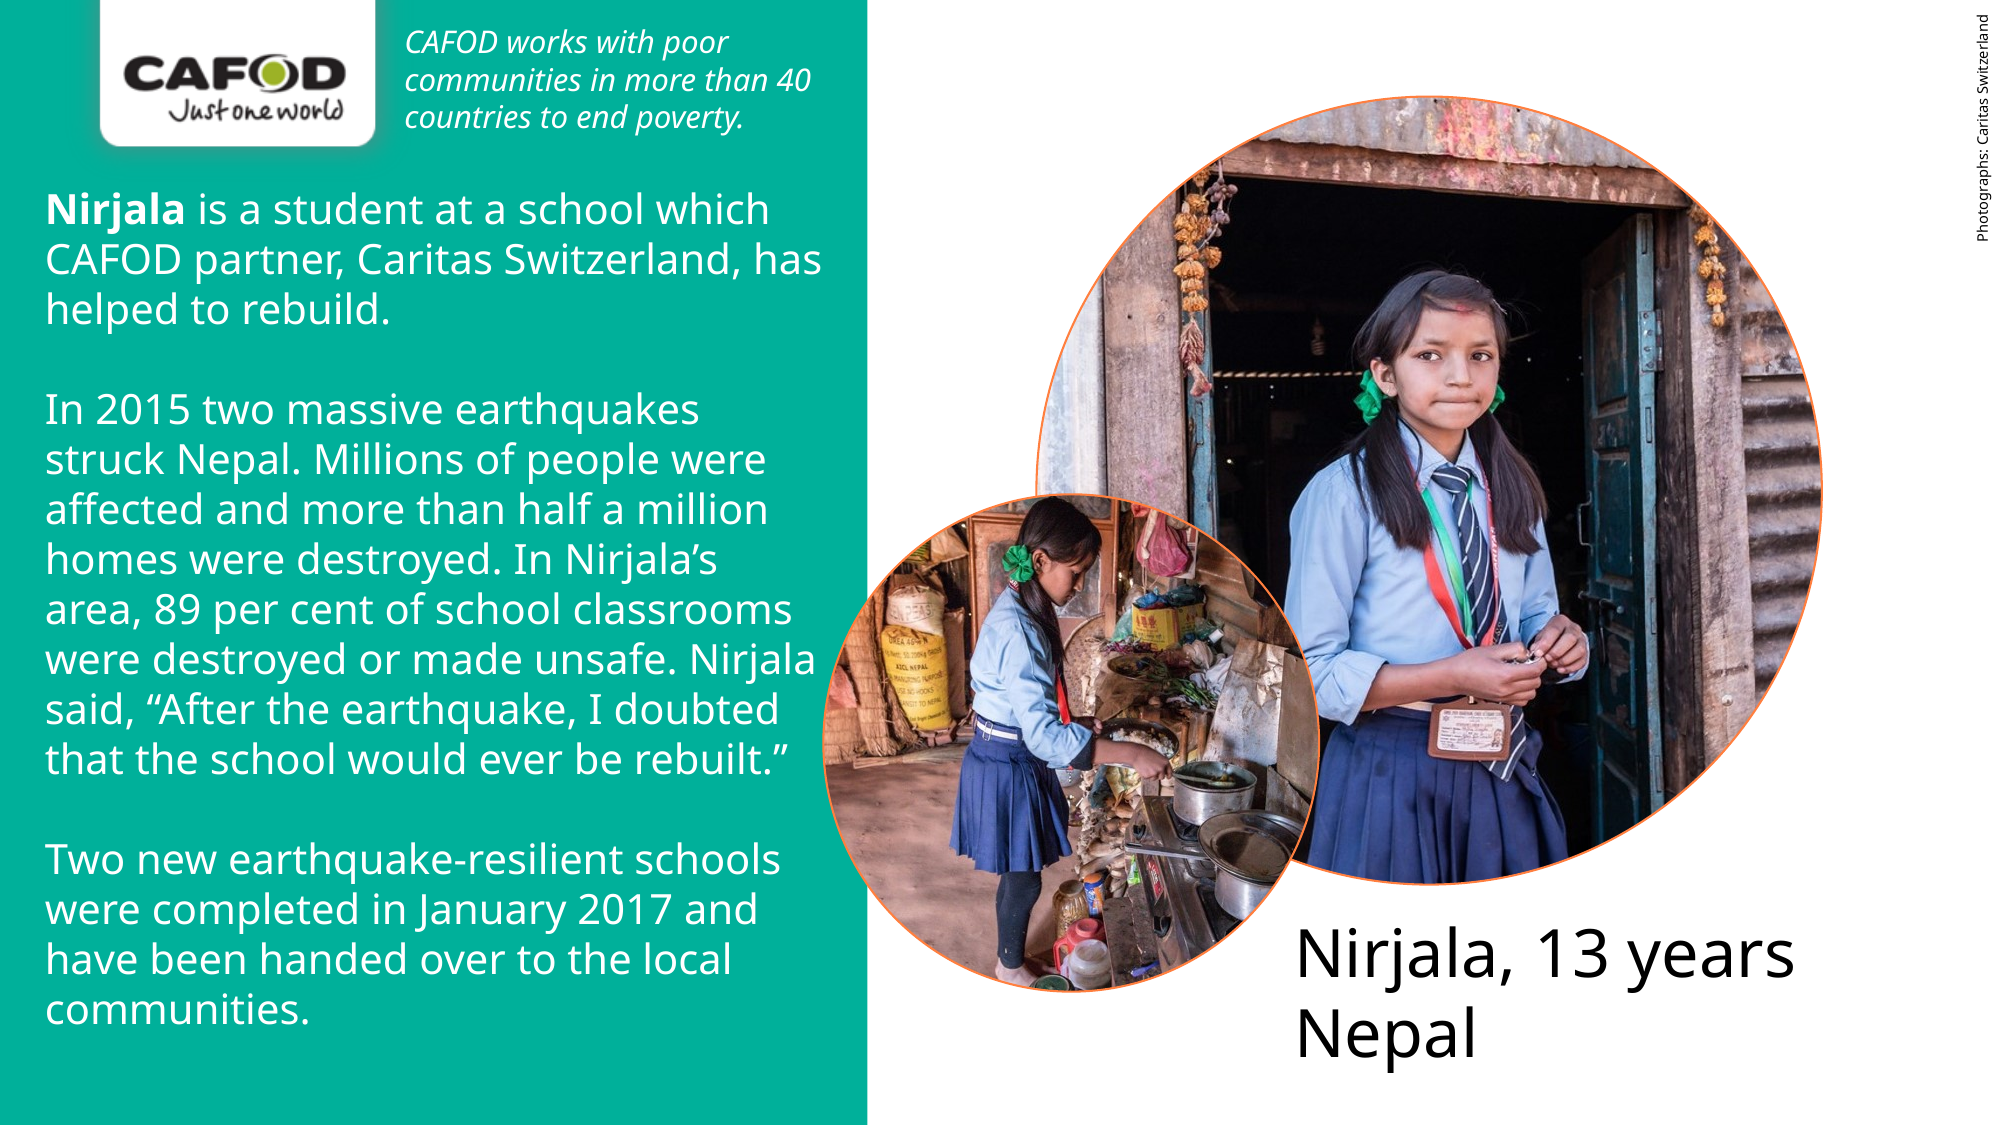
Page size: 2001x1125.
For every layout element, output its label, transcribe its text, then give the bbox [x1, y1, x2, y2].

text_box [0, 0, 868, 1125]
picture [61, 0, 418, 186]
text_box Photographs: Caritas Switzerland [1965, 0, 1999, 848]
text_box Nirjala, 13 years Nepal [1279, 903, 1884, 1078]
text_box CAFOD works with poor communities in more than 40 countries to end poverty. [418, 15, 874, 143]
text_box [1035, 95, 1823, 886]
text_box Nirjala is a student at a school which CAFOD partner, Caritas Switzerland, has helped to rebuild. In 2015 two massive earthquakes struck Nepal. Millions of people were affected and more than half a million homes were destroyed. In Nirjala’s area, 89 per cent of school classrooms were destroyed or made unsafe. Nirjala said, “After the earthquake, I doubted that the school would ever be rebuilt.” Two new earthquake-resilient schools were completed in January 2017 and have been handed over to the local communities. [30, 175, 842, 1041]
text_box [822, 493, 1321, 993]
